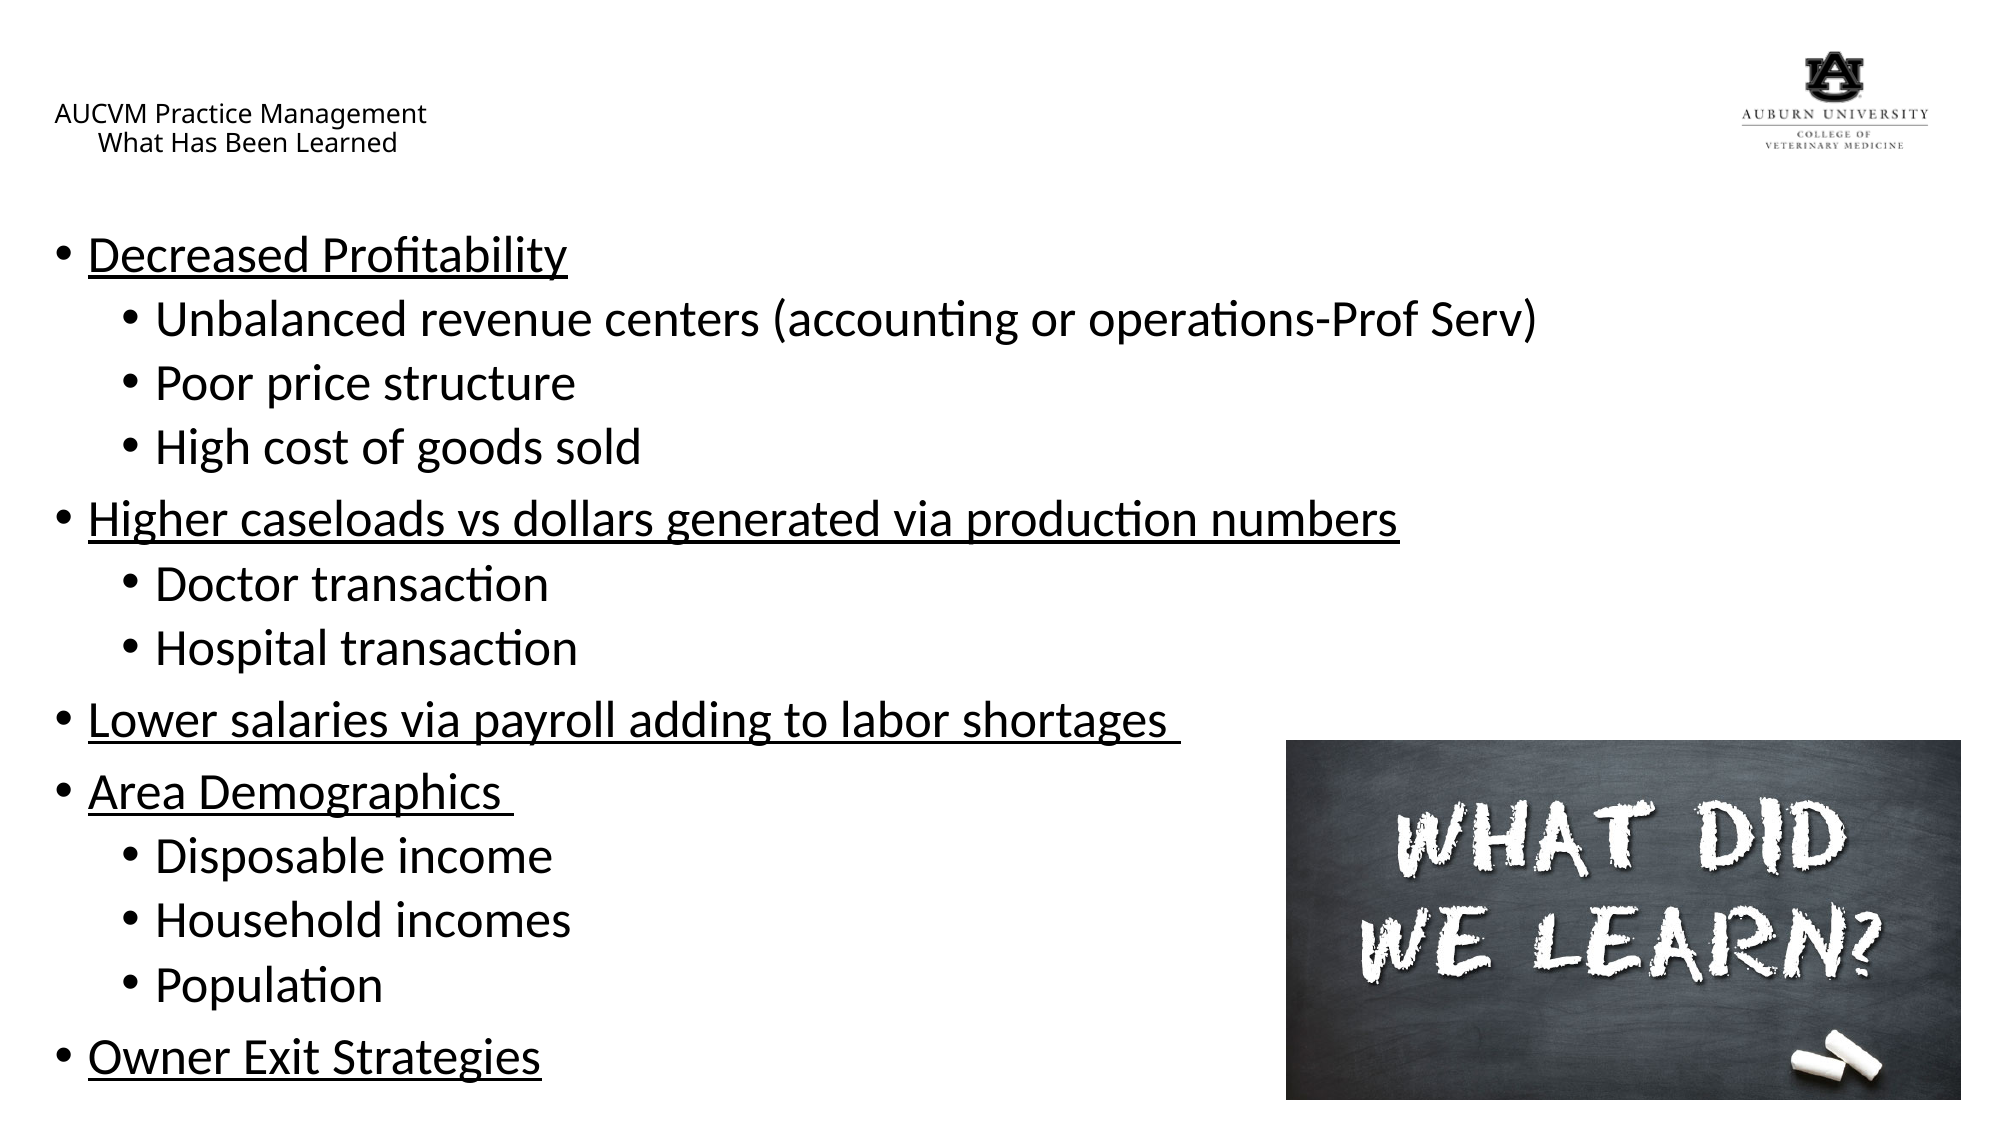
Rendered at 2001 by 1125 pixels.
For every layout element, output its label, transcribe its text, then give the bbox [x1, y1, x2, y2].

title AUCVM Practice Management What Has Been Learned [39, 93, 1866, 198]
picture [1286, 740, 1961, 1100]
list Decreased Profitability Unbalanced revenue centers (accounting or operations-Prof Serv) Poor price structure High cost of goods sold Higher caseloads vs dollars generated via production numbers Doctor transaction Hospital transaction Lower salaries via payroll adding to labor shortages Area Demographics Disposable income Household incomes Population Owner Exit Strategies [39, 219, 1850, 1100]
picture [1738, 46, 1932, 155]
